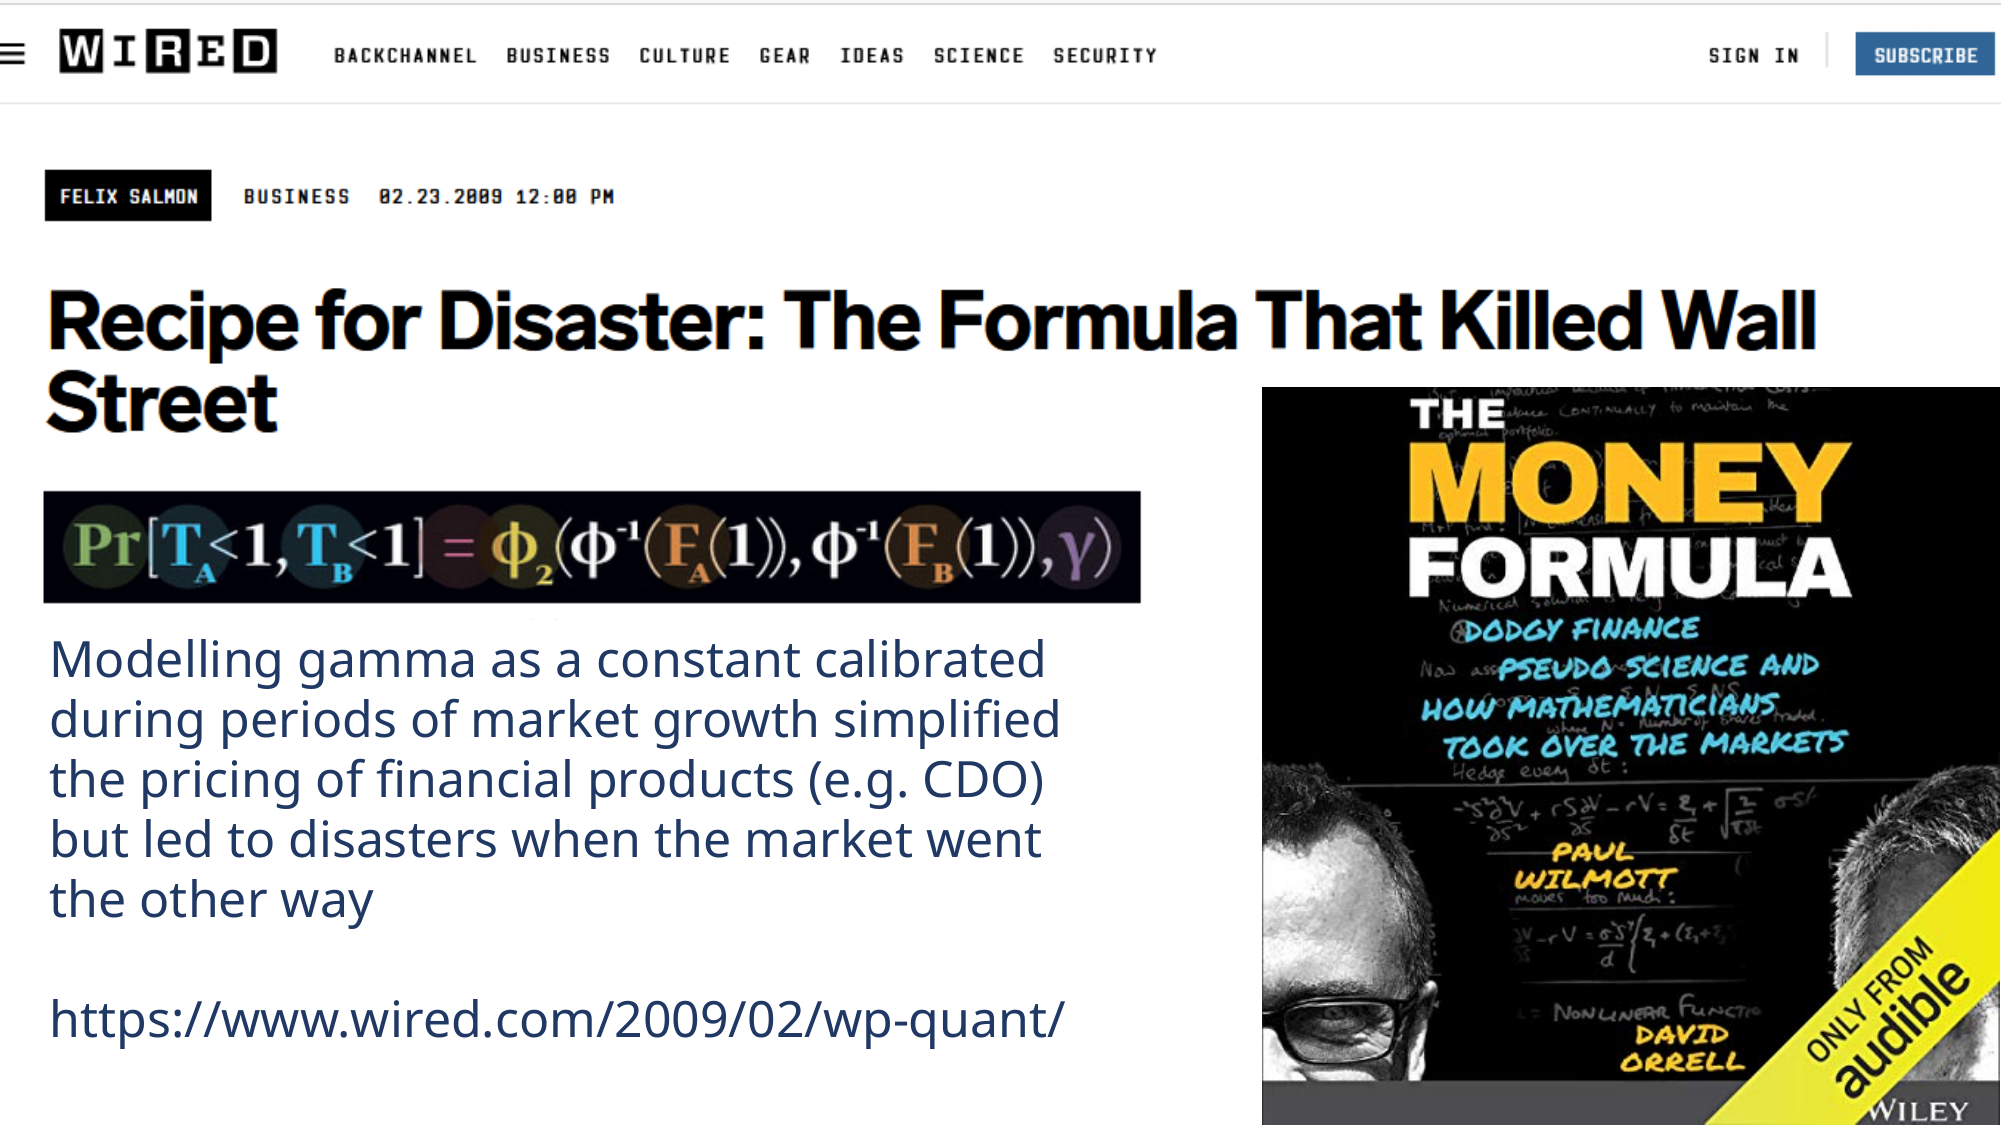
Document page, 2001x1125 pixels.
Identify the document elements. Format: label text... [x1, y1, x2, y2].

picture [34, 480, 1181, 620]
text_box Modelling gamma as a constant calibrated during periods of market growth simplified the pricing of financial products (e.g. CDO) but led to disasters when the market went the other way https://www.wired.com/2009/02/wp-quant/ [34, 620, 1123, 1055]
picture [0, 0, 2001, 1125]
